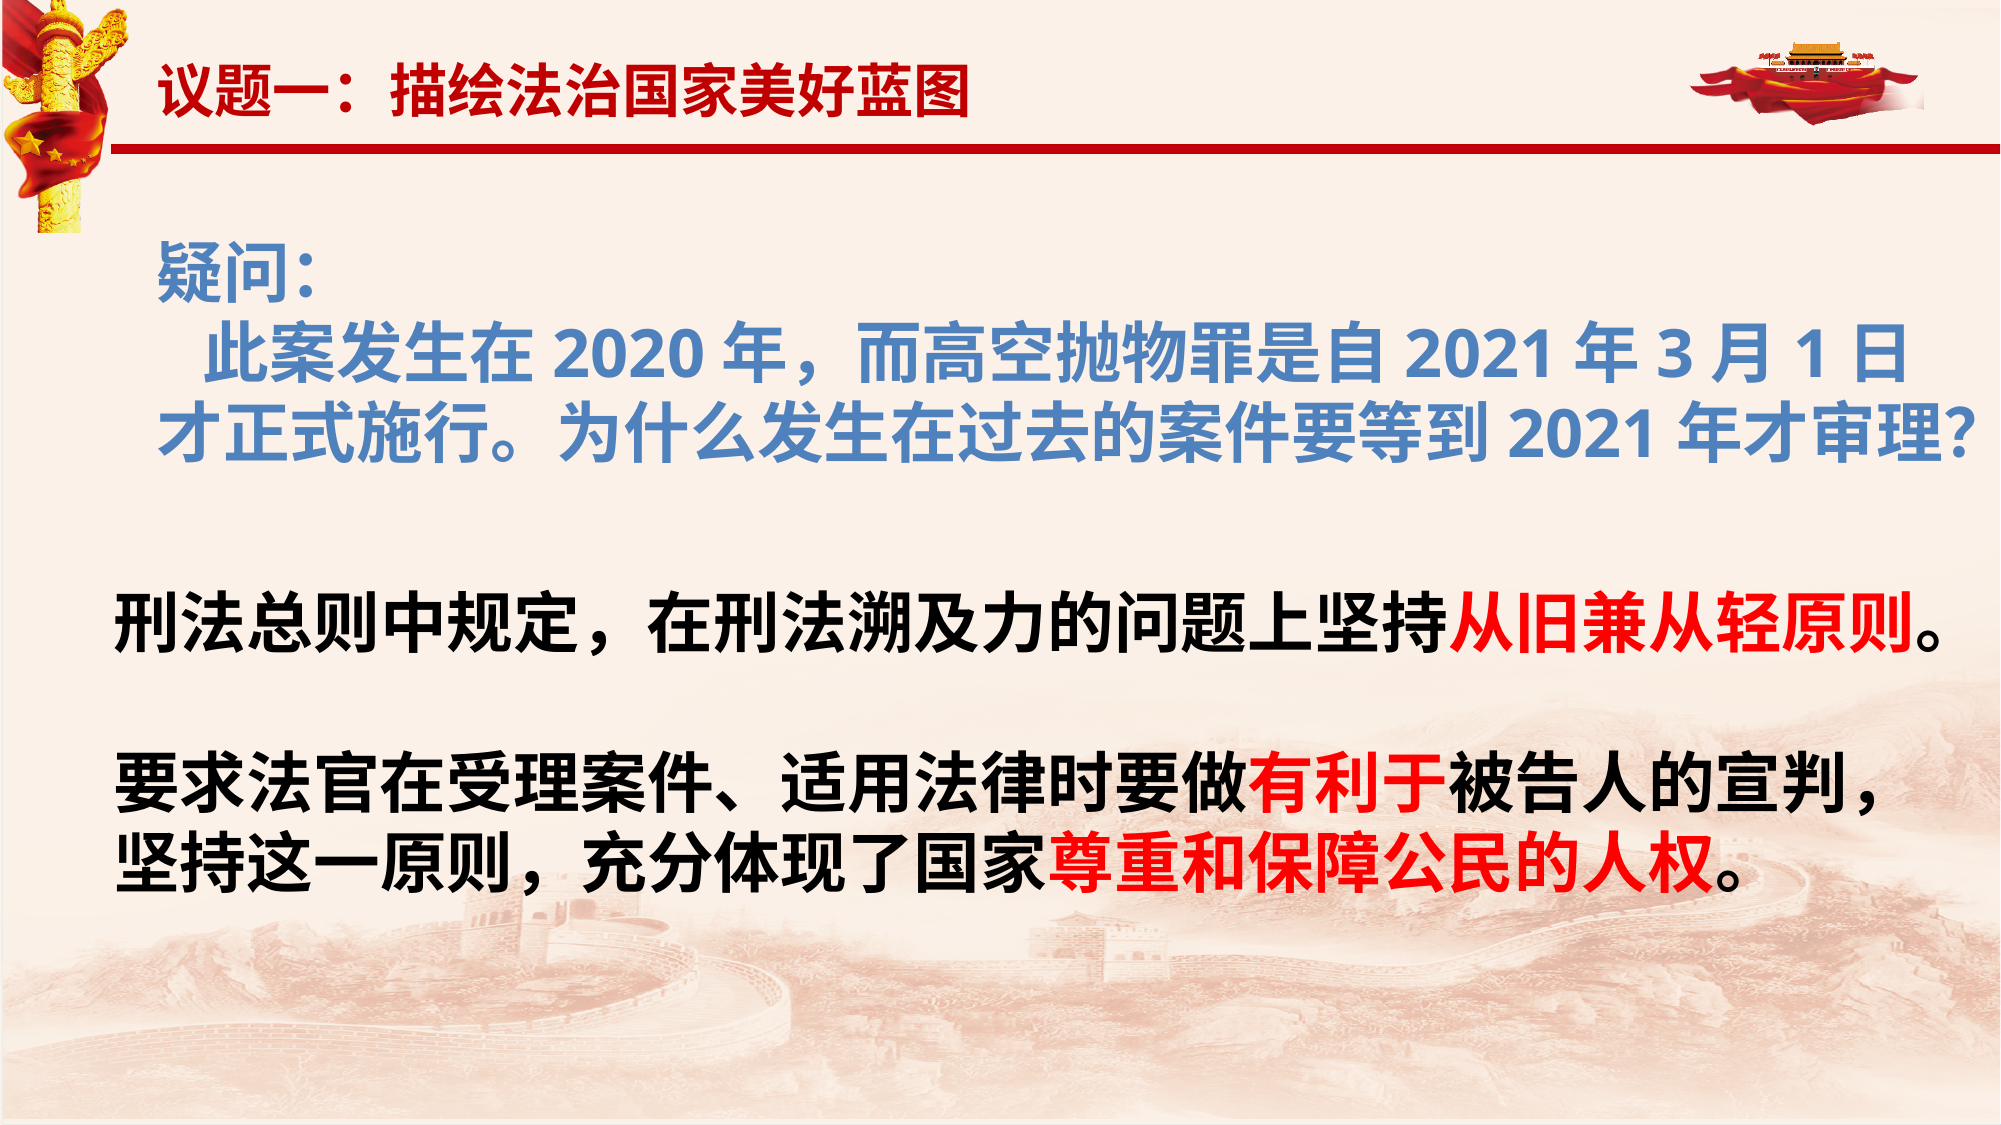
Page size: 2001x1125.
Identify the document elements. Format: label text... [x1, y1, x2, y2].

text_box 刑法总则中规定，在刑法溯及力的问题上坚持从旧兼从轻原则。 要求法官在受理案件、适用法律时要做有利于被告人的宣判，坚持这一原则，充分体现了国家尊重和保障公民的人权。 [98, 573, 1960, 908]
text_box 议题一：描绘法治国家美好蓝图 [141, 46, 1377, 132]
text_box 疑问： 此案发生在2020年，而高空抛物罪是自2021年3月1日才正式施行。为什么发生在过去的案件要等到2021年才审理？ [141, 223, 1960, 478]
picture [2, 0, 137, 233]
picture [1688, 10, 1924, 147]
